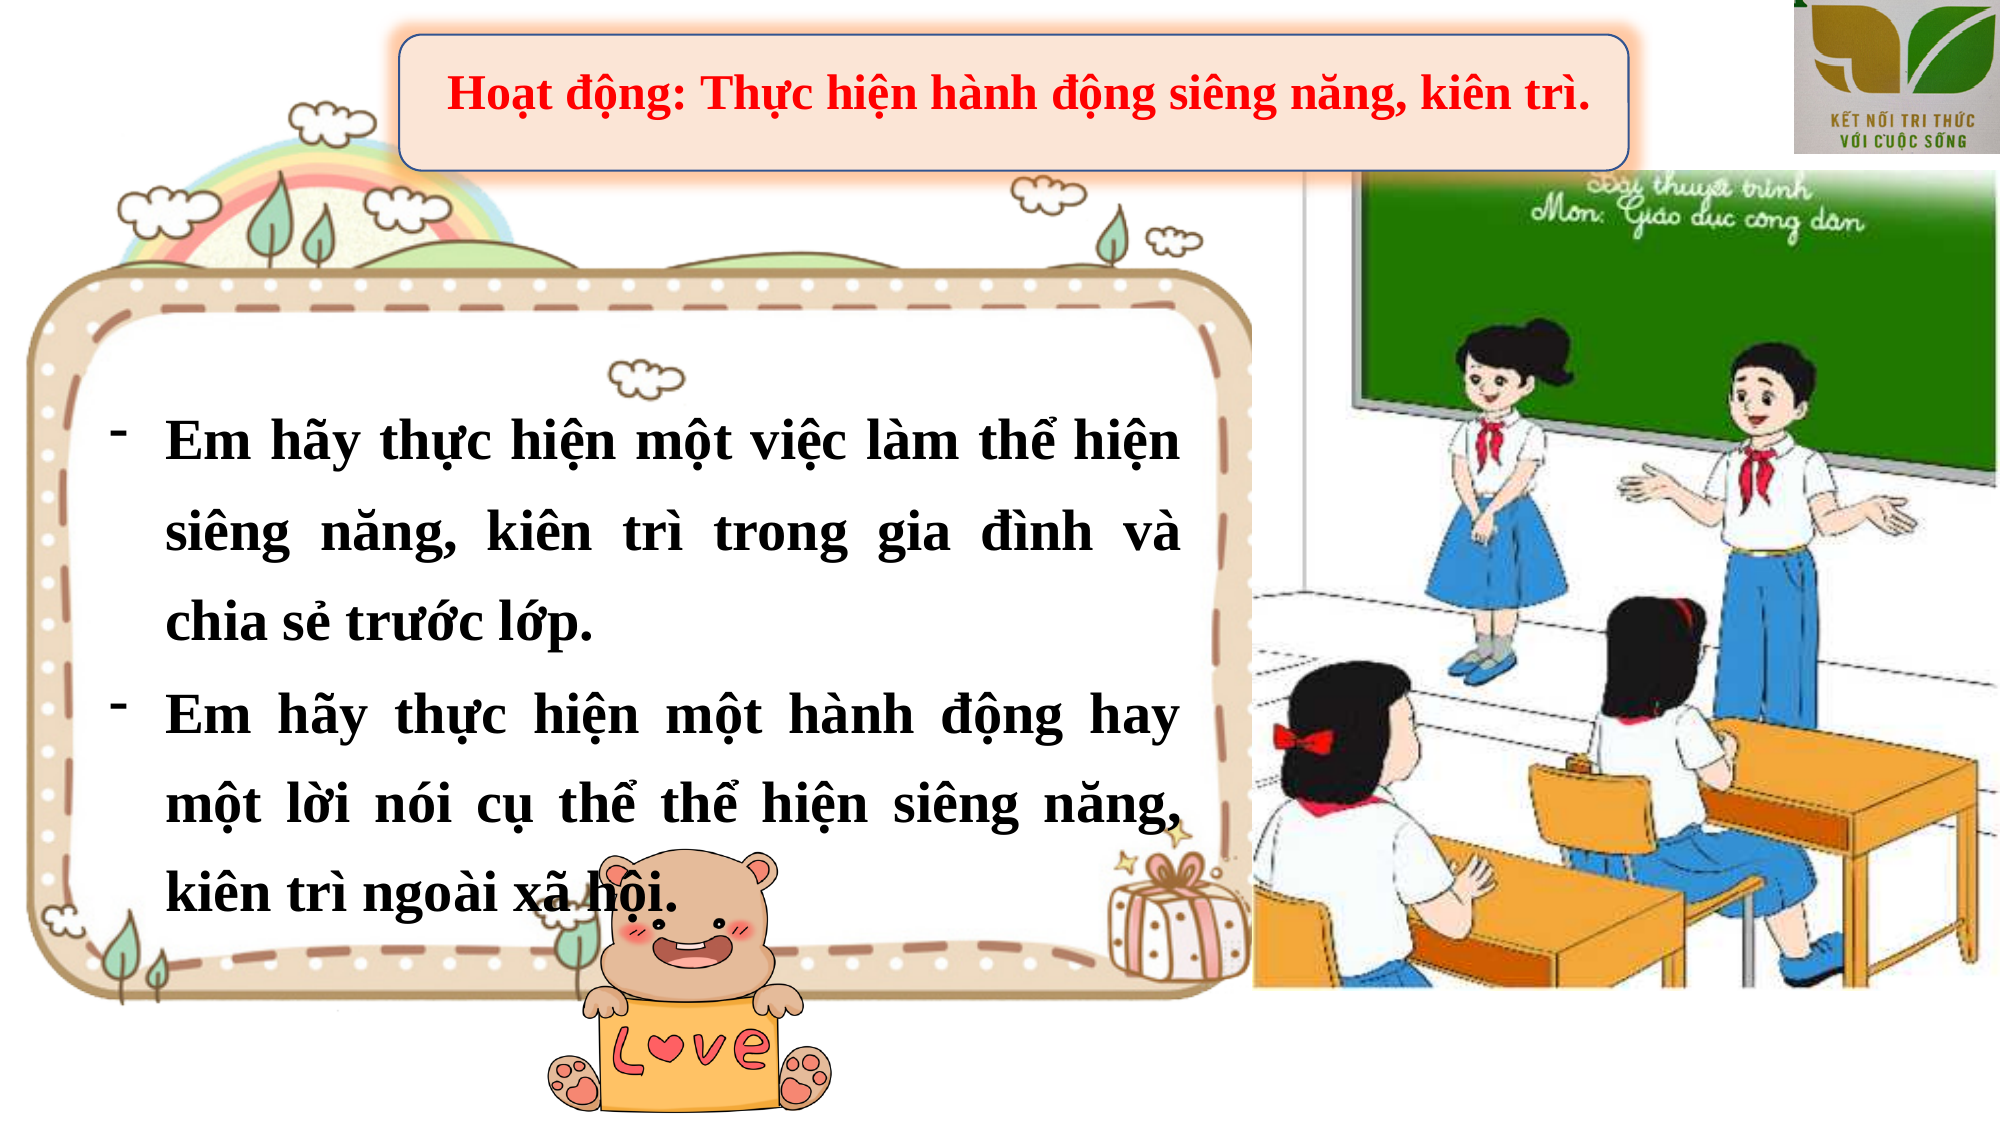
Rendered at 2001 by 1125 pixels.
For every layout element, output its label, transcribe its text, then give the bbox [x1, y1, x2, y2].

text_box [0, 68, 1343, 1125]
picture [1252, 170, 2000, 991]
picture [1794, 0, 2000, 154]
text_box Hoạt động: Thực hiện hành động siêng năng, kiên trì. [398, 33, 1630, 170]
